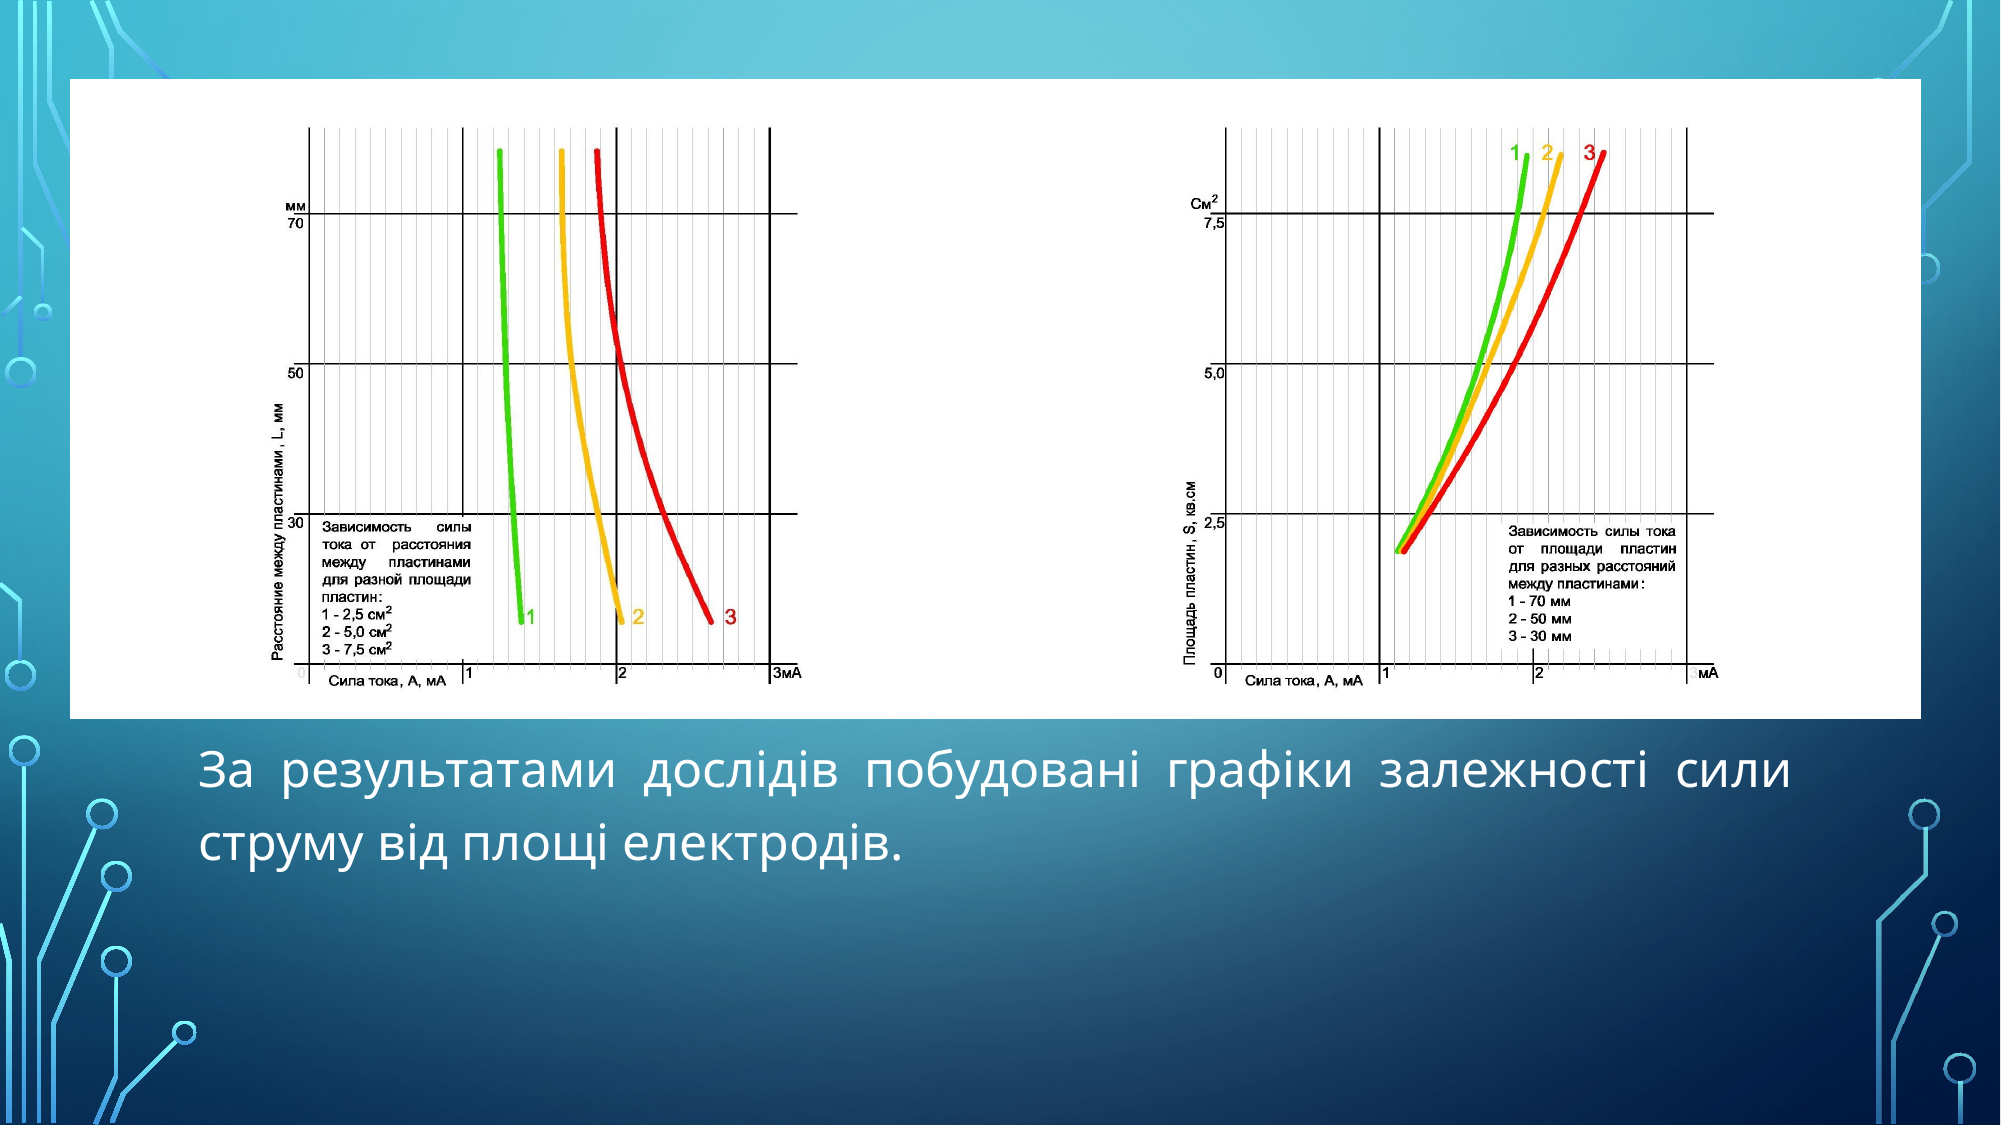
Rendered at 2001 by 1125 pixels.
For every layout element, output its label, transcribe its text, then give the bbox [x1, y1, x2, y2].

list За результатами дослідів побудовані графіки залежності сили струму від площі електродів. [183, 719, 1809, 1125]
picture [70, 79, 1921, 719]
